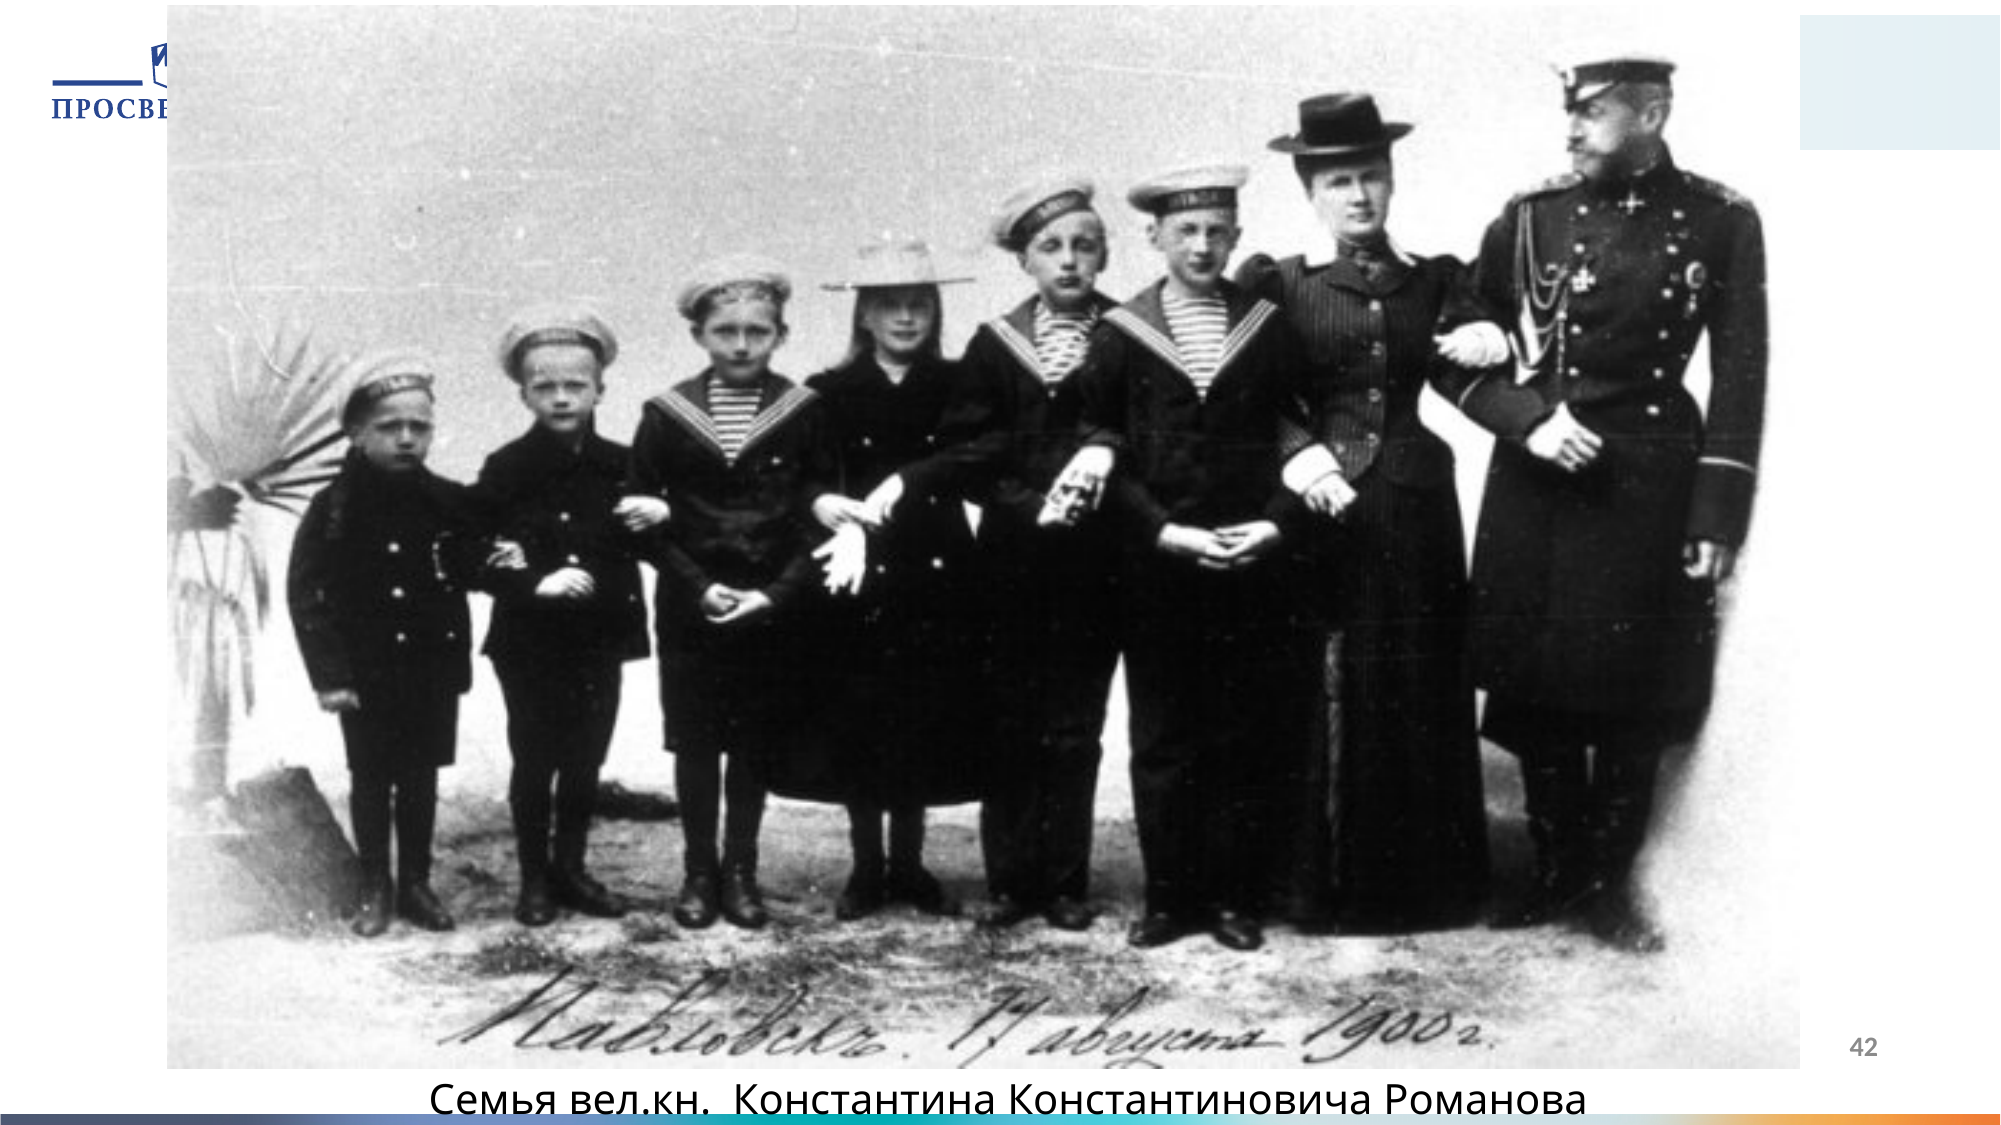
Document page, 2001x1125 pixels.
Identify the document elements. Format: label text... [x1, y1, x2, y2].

picture [2, 1114, 66, 1125]
text_box Семья вел.кн. Константина Константиновича Романова [66, 1065, 1950, 1125]
picture [167, 5, 1800, 1069]
picture [1950, 1114, 2001, 1125]
